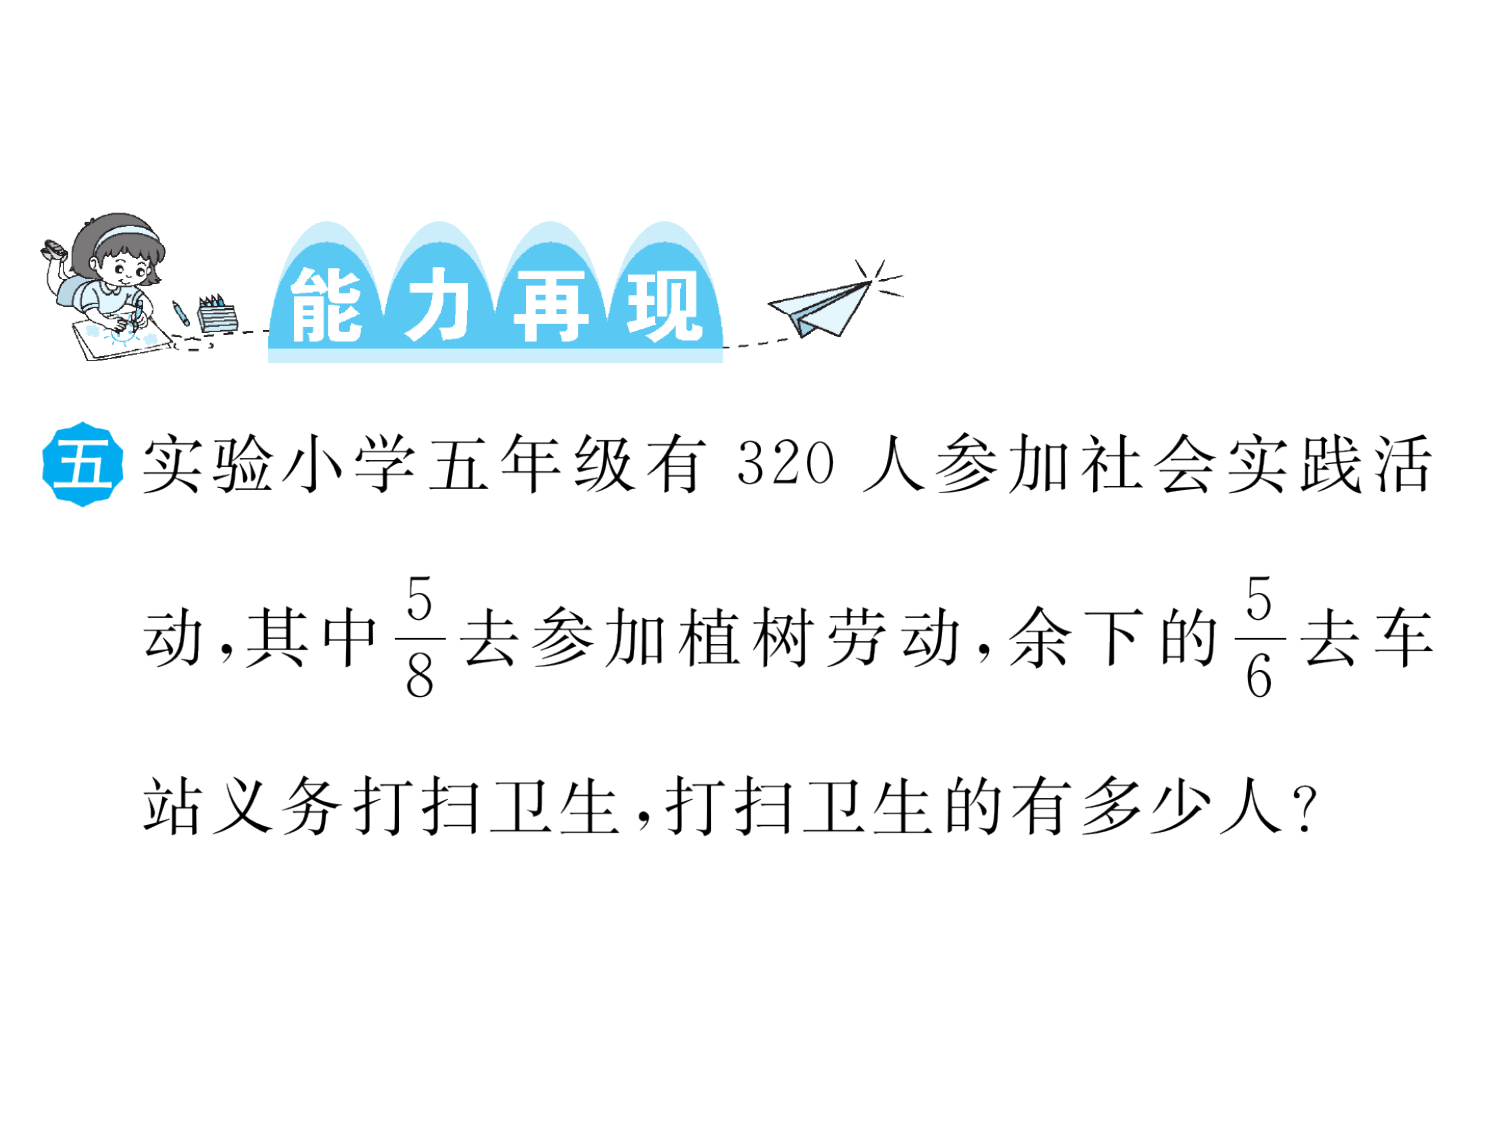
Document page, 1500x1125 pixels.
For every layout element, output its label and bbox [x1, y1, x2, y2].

picture [35, 177, 1453, 851]
